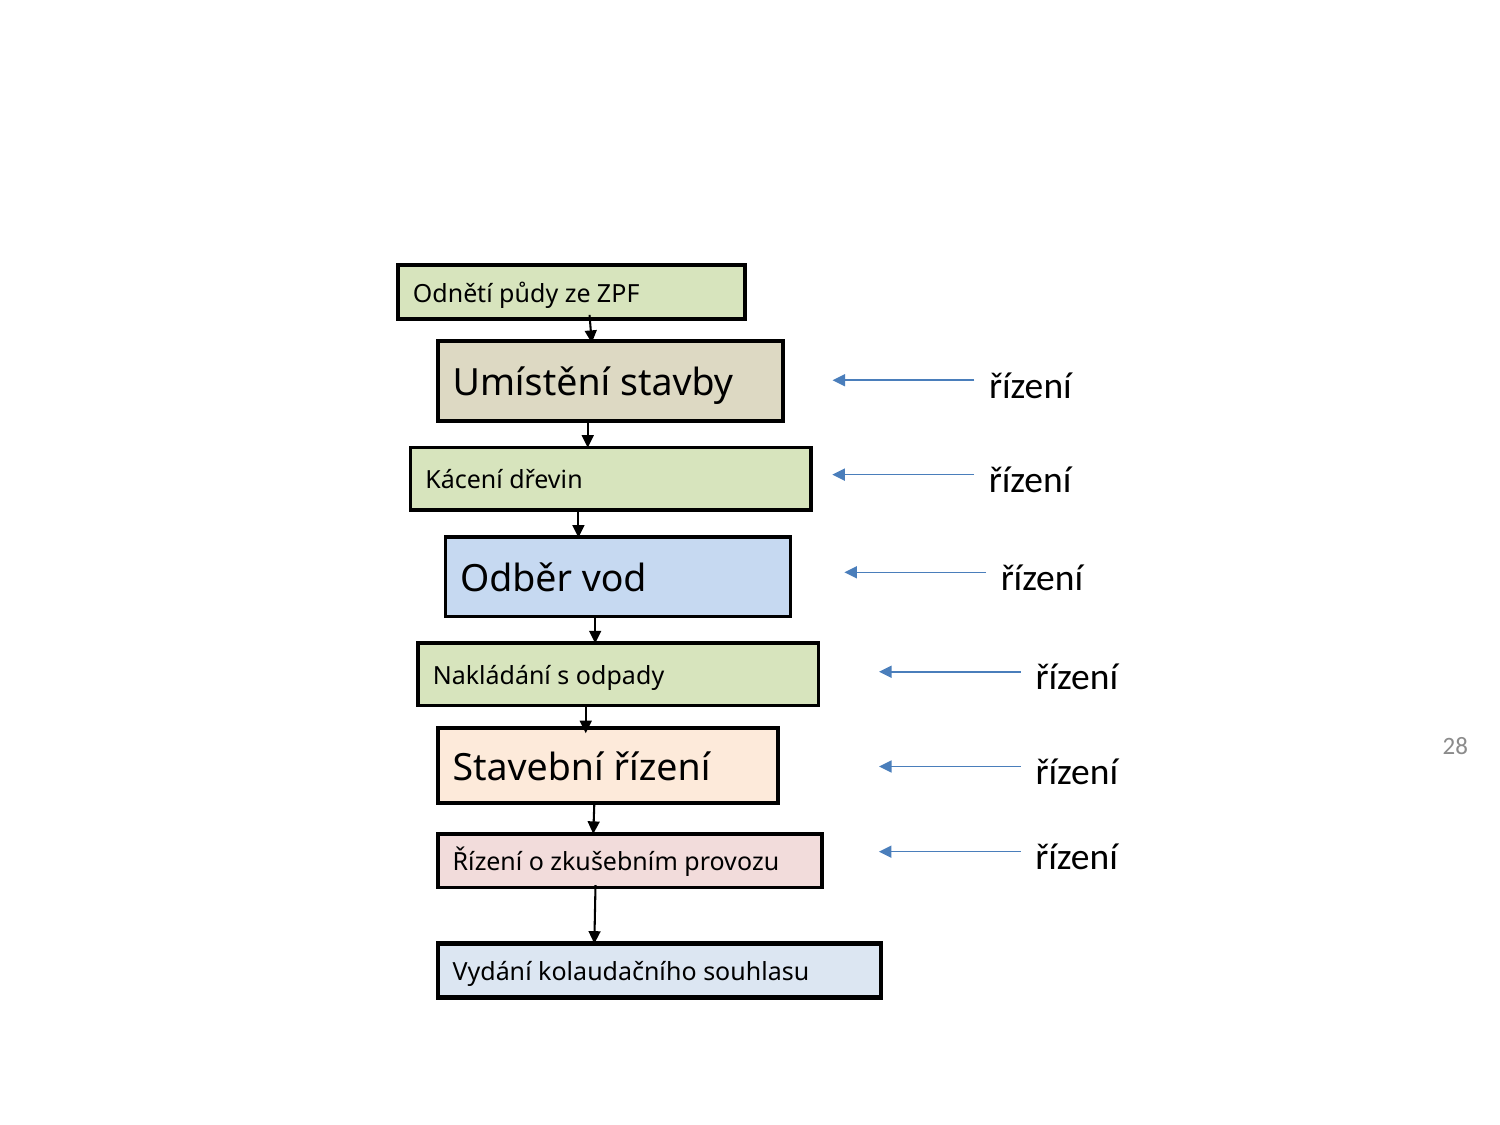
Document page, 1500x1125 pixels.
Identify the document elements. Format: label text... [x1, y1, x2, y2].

text_box řízení [986, 545, 1211, 606]
text_box Umístění stavby [438, 341, 784, 421]
text_box řízení [1020, 739, 1246, 800]
text_box Vydání kolaudačního souhlasu [437, 943, 882, 998]
slide_number 28 [1133, 705, 1484, 784]
text_box Nakládání s odpady [418, 643, 819, 706]
text_box Kácení dřevin [410, 447, 812, 510]
text_box řízení [1020, 824, 1246, 885]
text_box Odnětí půdy ze ZPF [398, 265, 746, 319]
text_box řízení [974, 353, 1199, 413]
text_box Odběr vod [445, 536, 791, 617]
text_box Stavební řízení [437, 727, 779, 804]
text_box řízení [1020, 644, 1246, 705]
text_box Řízení o zkušebním provozu [437, 833, 822, 888]
text_box řízení [974, 447, 1199, 508]
